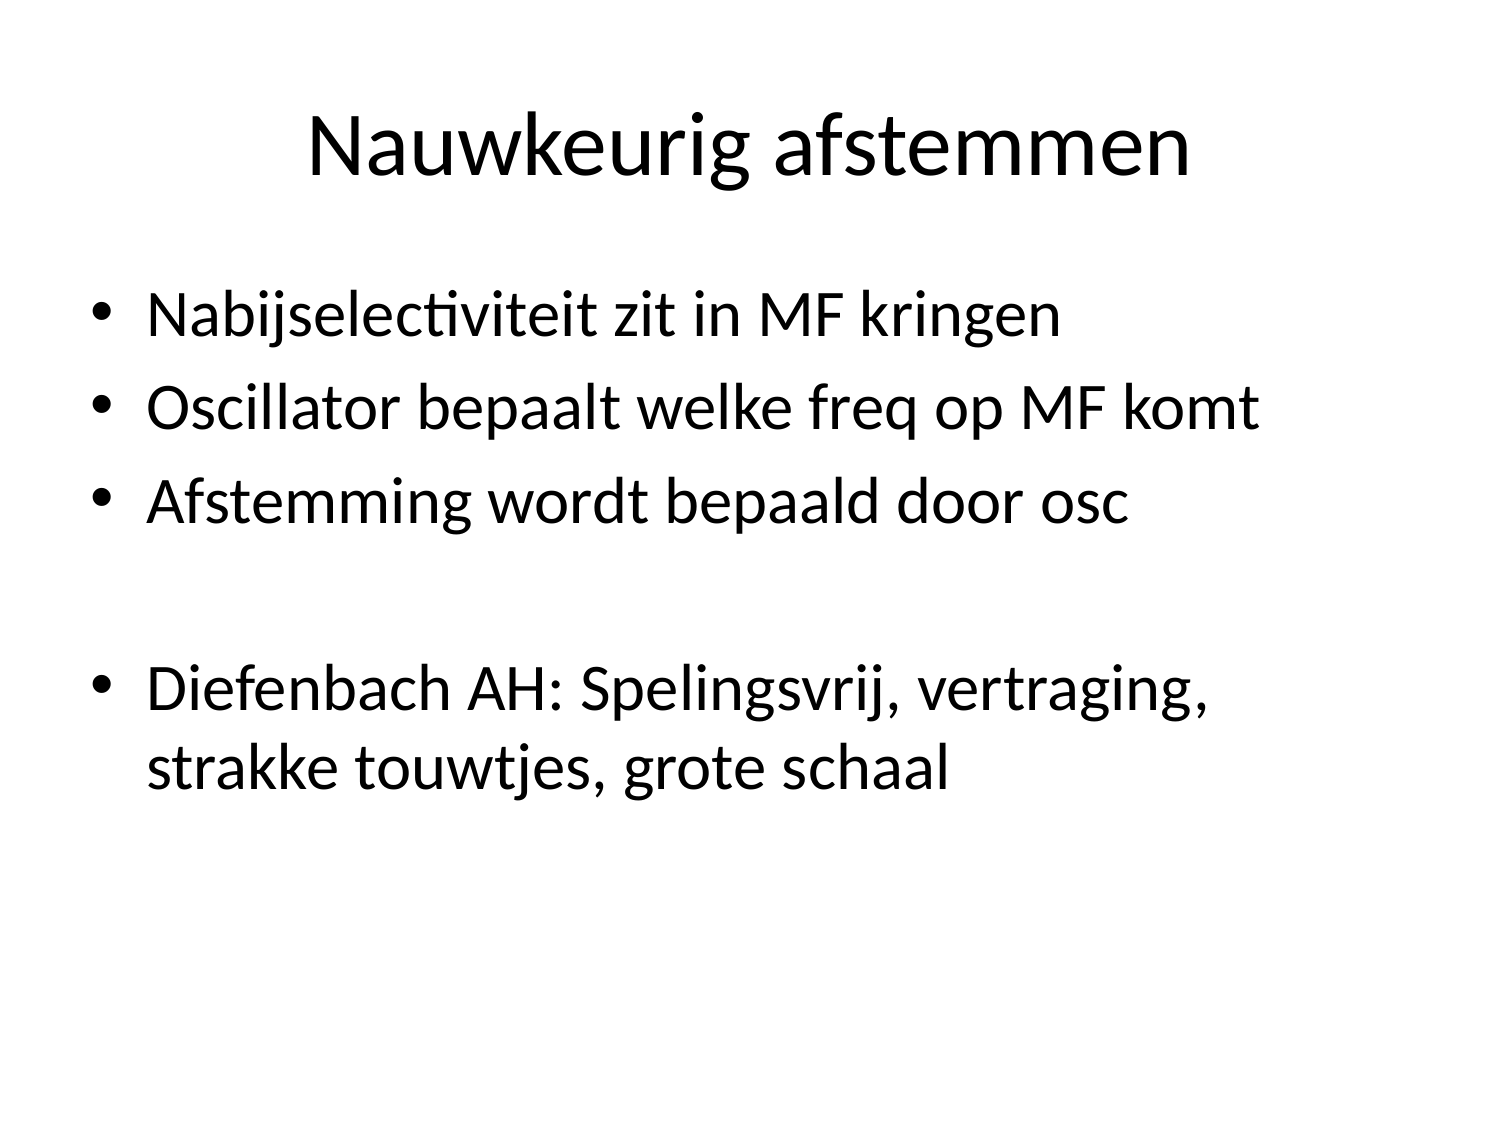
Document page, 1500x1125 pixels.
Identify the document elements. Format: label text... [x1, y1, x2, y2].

title Nauwkeurig afstemmen [75, 45, 1425, 233]
list Nabijselectiviteit zit in MF kringen Oscillator bepaalt welke freq op MF komt Afstemming wordt bepaald door osc Diefenbach AH: Spelingsvrij, vertraging, strakke touwtjes, grote schaal [75, 262, 1425, 1005]
